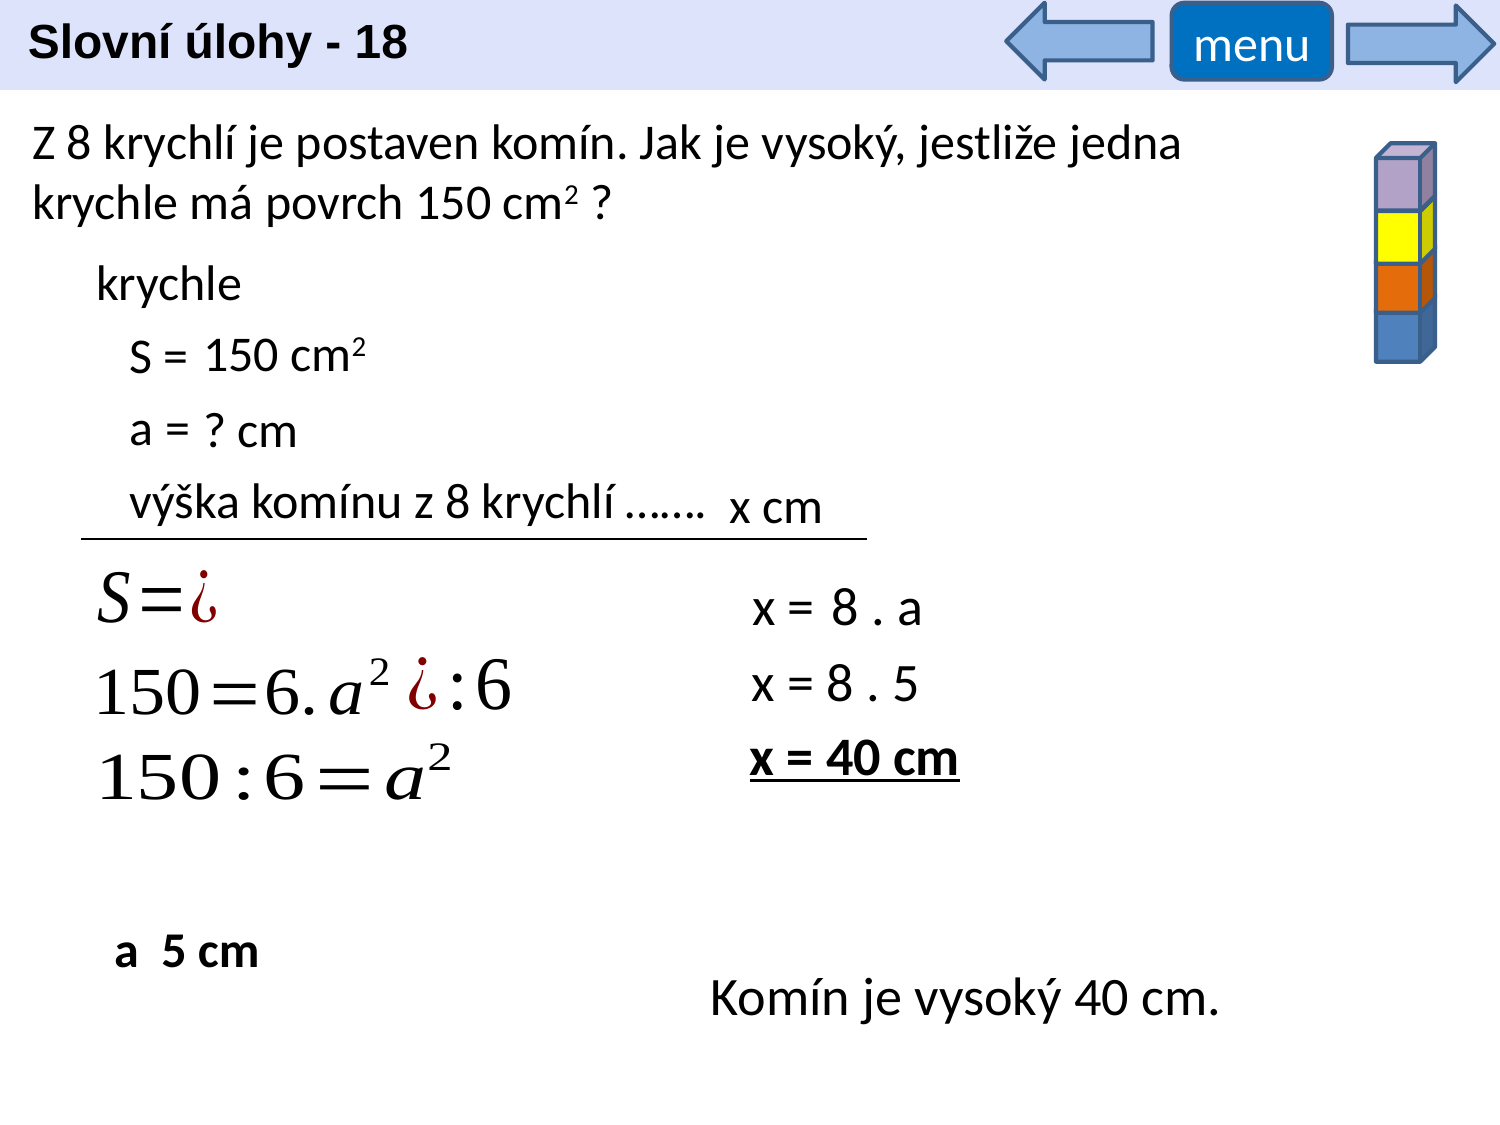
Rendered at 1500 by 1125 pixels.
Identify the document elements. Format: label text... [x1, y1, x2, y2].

text_box [1412, 3, 1497, 85]
text_box 2 . 900 = [1383, 146, 1428, 155]
text_box [0, 0, 1500, 92]
text_box [17, 92, 1447, 298]
text_box x = 8 . 5 [736, 639, 1021, 725]
text_box [1373, 197, 1438, 266]
text_box Slovní úlohy - 18 [1328, 2, 1412, 76]
text_box x = 40 cm [735, 713, 1019, 800]
text_box [1038, 76, 1047, 82]
text_box 8 . a [817, 563, 954, 639]
text_box Komín je vysoký 40 cm. [695, 953, 1287, 1049]
text_box krychle S = a = výška komínu z 8 krychlí ……. [81, 243, 857, 538]
text_box [1373, 141, 1438, 213]
text_box Z 8 krychlí je postaven komín. Jak je vysoký, jestliže jedna krychle má povrch 150 cm2 ? [17, 101, 1258, 245]
text_box x = [737, 563, 817, 639]
text_box ? cm [188, 389, 332, 461]
text_box [1373, 299, 1438, 364]
text_box x cm [714, 465, 858, 537]
text_box 150 cm2 [188, 313, 417, 399]
text_box Slovní úlohy - 18 [13, 2, 1176, 76]
text_box menu [1169, 0, 1335, 82]
text_box [1373, 250, 1438, 315]
